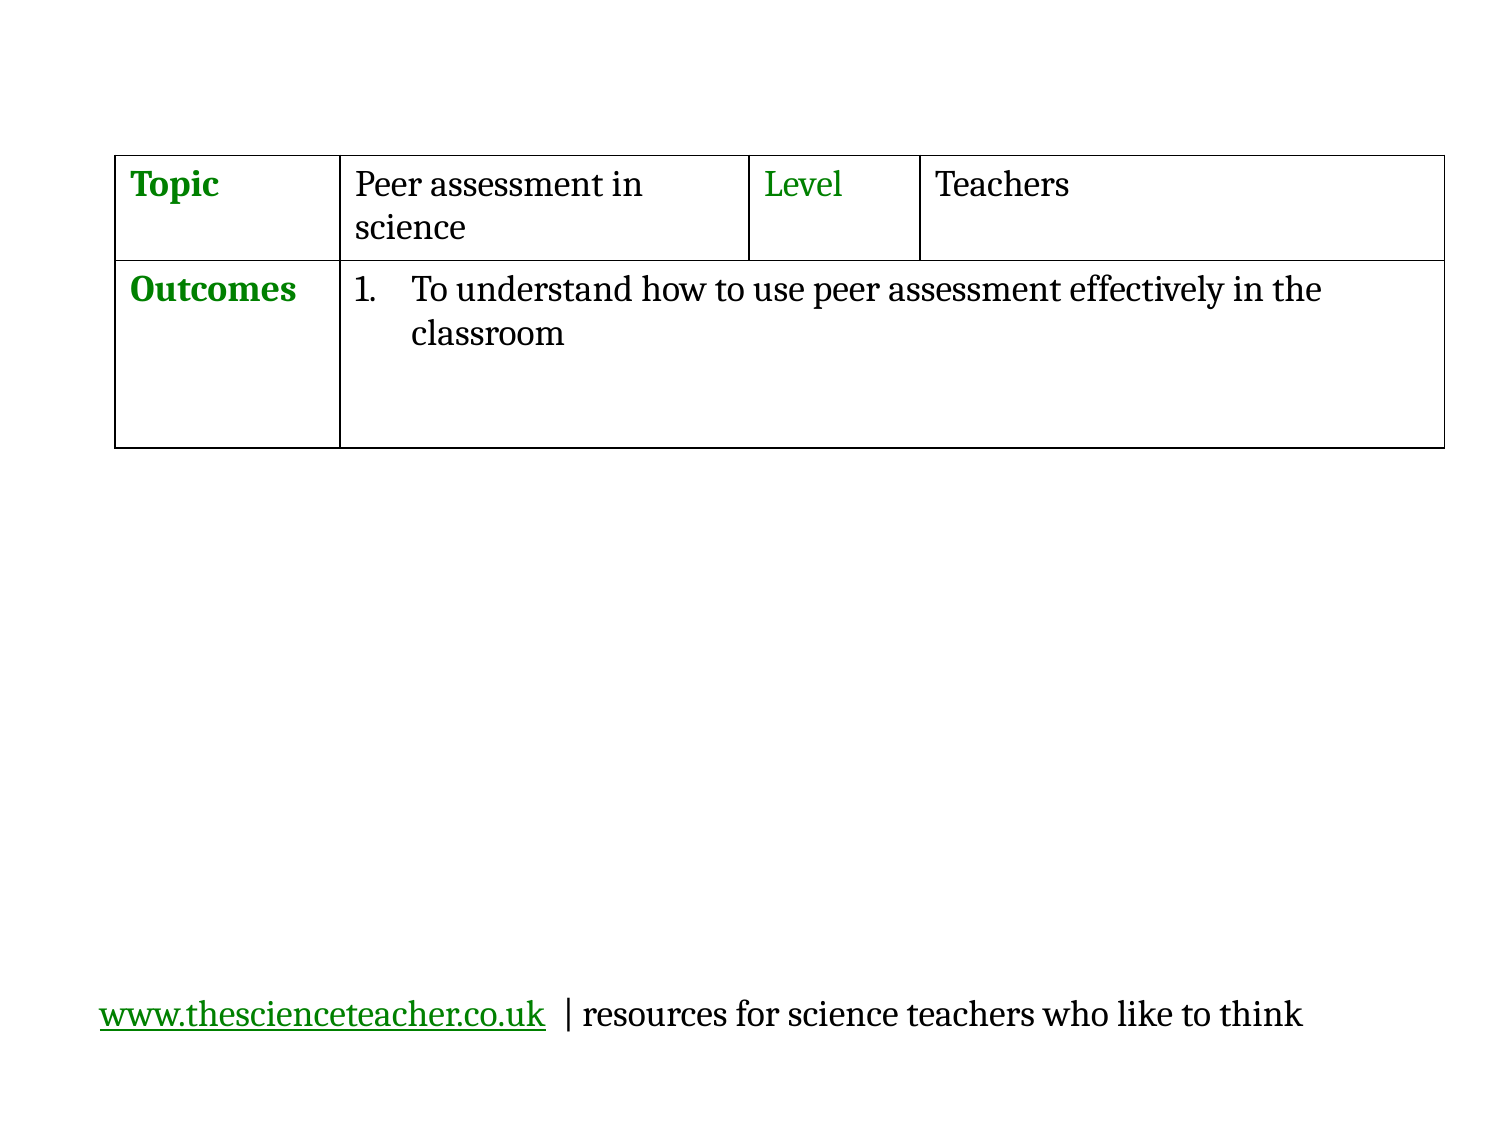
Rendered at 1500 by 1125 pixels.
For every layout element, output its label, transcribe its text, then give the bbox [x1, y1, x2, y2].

table_cell To understand how to use peer assessment effectively in the classroom [341, 261, 1444, 447]
table_header Teachers [921, 156, 1444, 260]
text_box www.thescienceteacher.co.uk | resources for science teachers who like to think [85, 981, 1415, 1042]
table_cell Outcomes [116, 261, 339, 447]
table_header Topic [116, 156, 339, 260]
table_header Level [750, 156, 919, 260]
table_header Peer assessment in science [341, 156, 748, 260]
